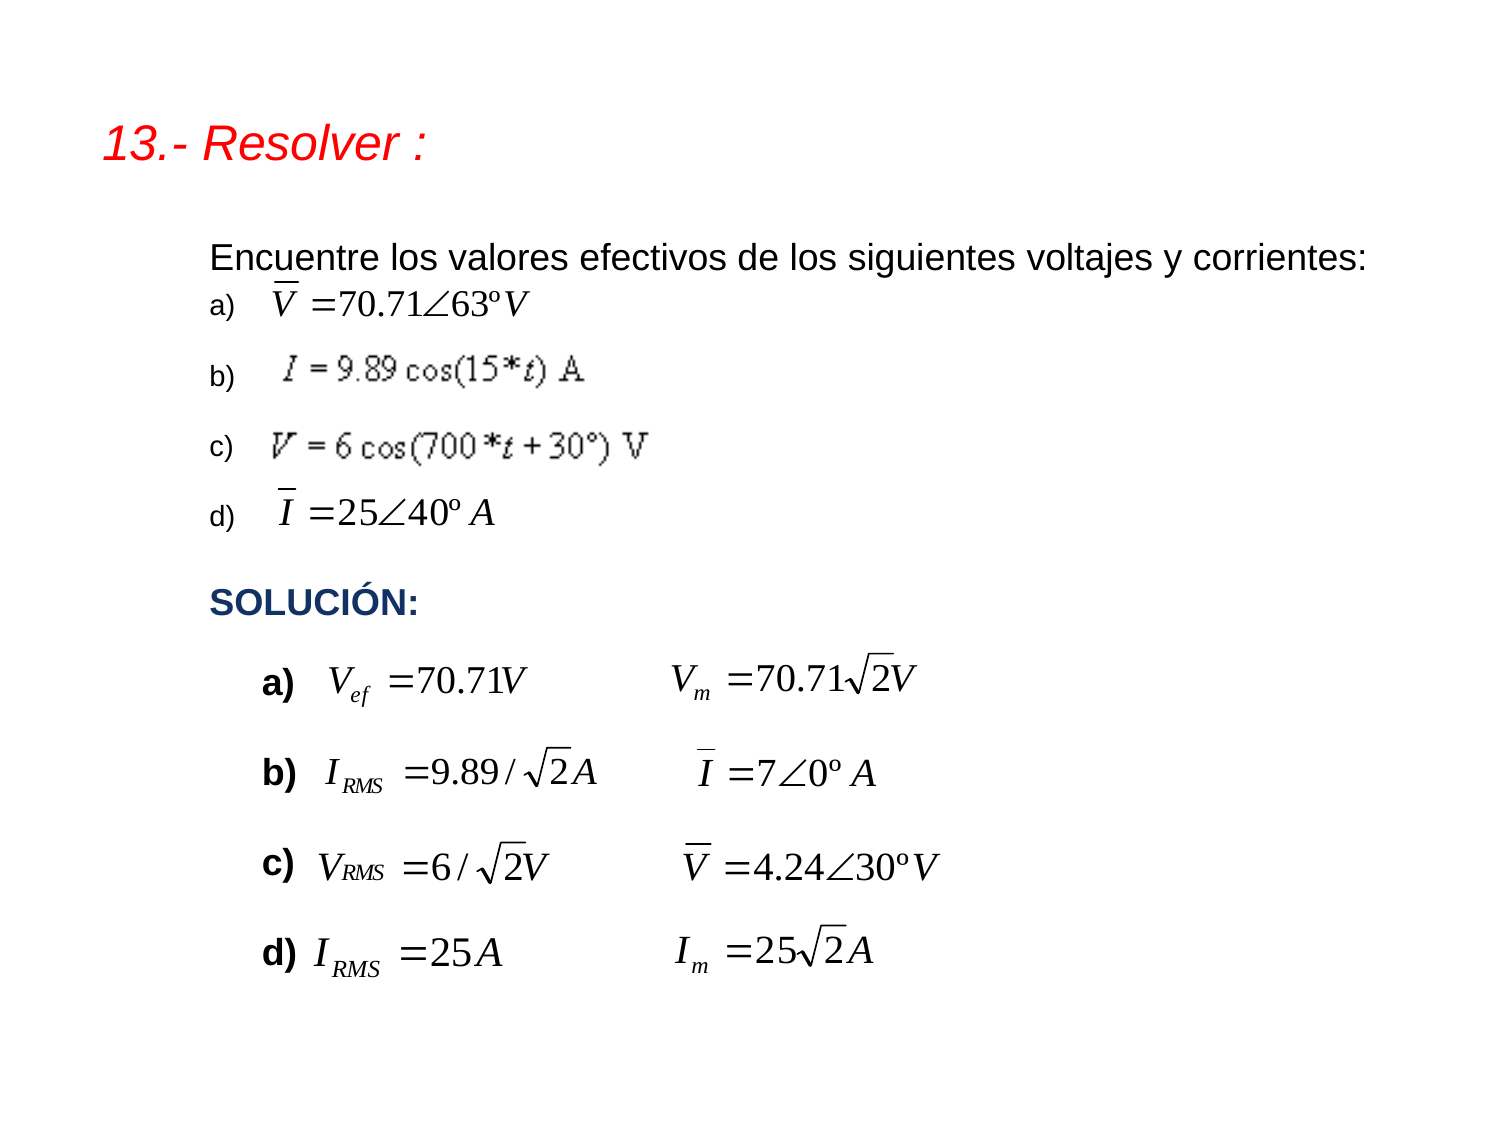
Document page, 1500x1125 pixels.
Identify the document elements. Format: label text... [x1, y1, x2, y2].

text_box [314, 834, 560, 891]
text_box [667, 916, 880, 984]
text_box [268, 272, 538, 327]
text_box Encuentre los valores efectivos de los siguientes voltajes y corrientes: a) b) c) d) SOLUCIÓN: a) b) c) d) [194, 225, 1400, 534]
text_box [305, 924, 510, 988]
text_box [324, 653, 538, 717]
picture [277, 349, 594, 398]
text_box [318, 739, 603, 804]
picture [267, 426, 656, 476]
text_box Encuentre los valores efectivos de los siguientes voltajes y corrientes: a) b) c) d) SOLUCIÓN: a) b) c) d) [194, 539, 1400, 1045]
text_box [679, 834, 951, 891]
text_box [667, 645, 928, 711]
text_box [271, 479, 502, 536]
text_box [690, 739, 880, 797]
text_box 13.- Resolver : [87, 102, 462, 178]
